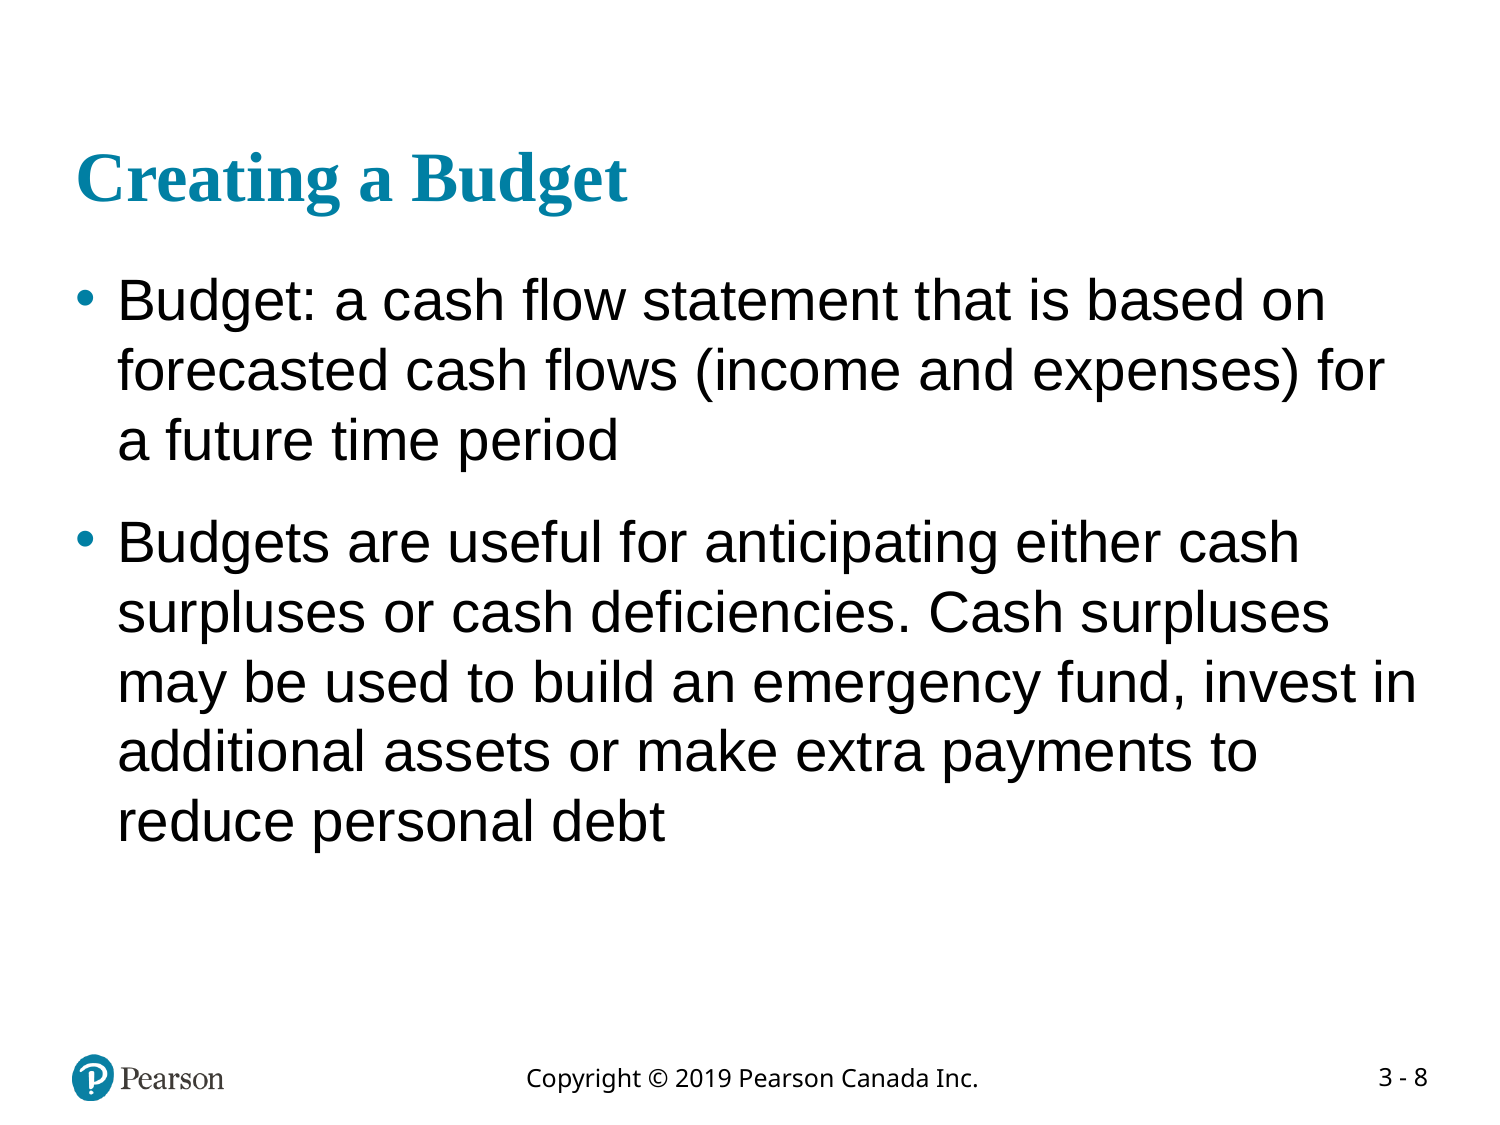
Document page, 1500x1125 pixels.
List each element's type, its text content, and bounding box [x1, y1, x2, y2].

picture [81, 1064, 107, 1089]
title Creating a Budget [75, 35, 1425, 216]
picture [99, 1054, 224, 1101]
picture [72, 1054, 89, 1072]
list Budget: a cash flow statement that is based on forecasted cash flows (income and expenses) for a future time period Budgets are useful for anticipating either cash surpluses or cash deficiencies. Cash surpluses may be used to build an emergency fund, invest in additional assets or make extra payments to reduce personal debt [75, 262, 1425, 1005]
picture [72, 1087, 83, 1101]
